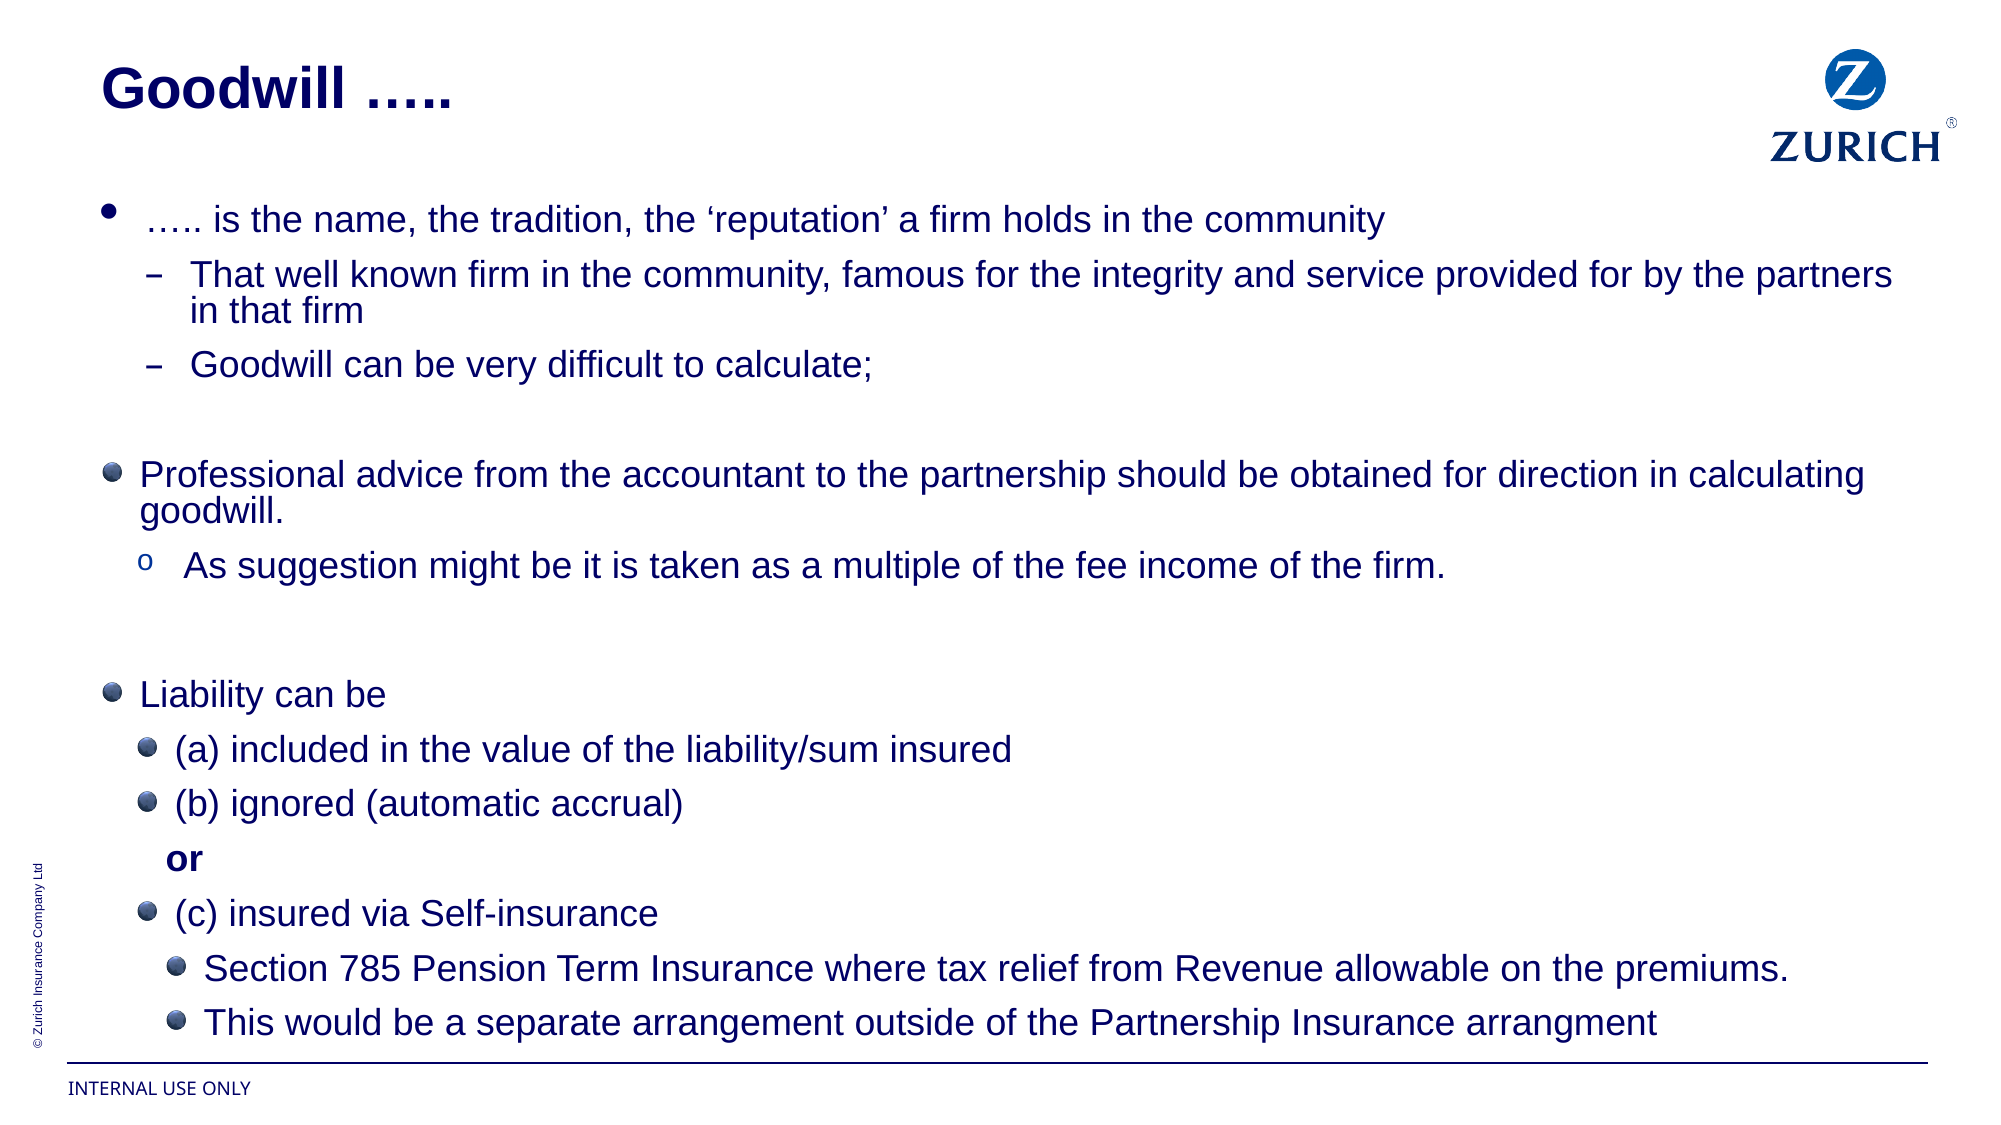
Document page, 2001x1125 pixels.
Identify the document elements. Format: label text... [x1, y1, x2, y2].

list ….. is the name, the tradition, the ‘reputation’ a firm holds in the community That well known firm in the community, famous for the integrity and service provided for by the partners in that firm Goodwill can be very difficult to calculate; Professional advice from the accountant to the partnership should be obtained for direction in calculating goodwill. As suggestion might be it is taken as a multiple of the fee income of the firm. Liability can be (a) included in the value of the liability/sum insured (b) ignored (automatic accrual) or (c) insured via Self-insurance Section 785 Pension Term Insurance where tax relief from Revenue allowable on the premiums. This would be a separate arrangement outside of the Partnership Insurance arrangment [86, 196, 1940, 1106]
title Goodwill ….. [86, 51, 1584, 126]
picture [165, 1009, 187, 1031]
picture [136, 900, 158, 922]
picture [136, 736, 158, 758]
picture [101, 681, 123, 703]
picture [136, 790, 158, 813]
picture [1770, 49, 1957, 162]
picture [165, 955, 187, 977]
picture [101, 461, 123, 483]
